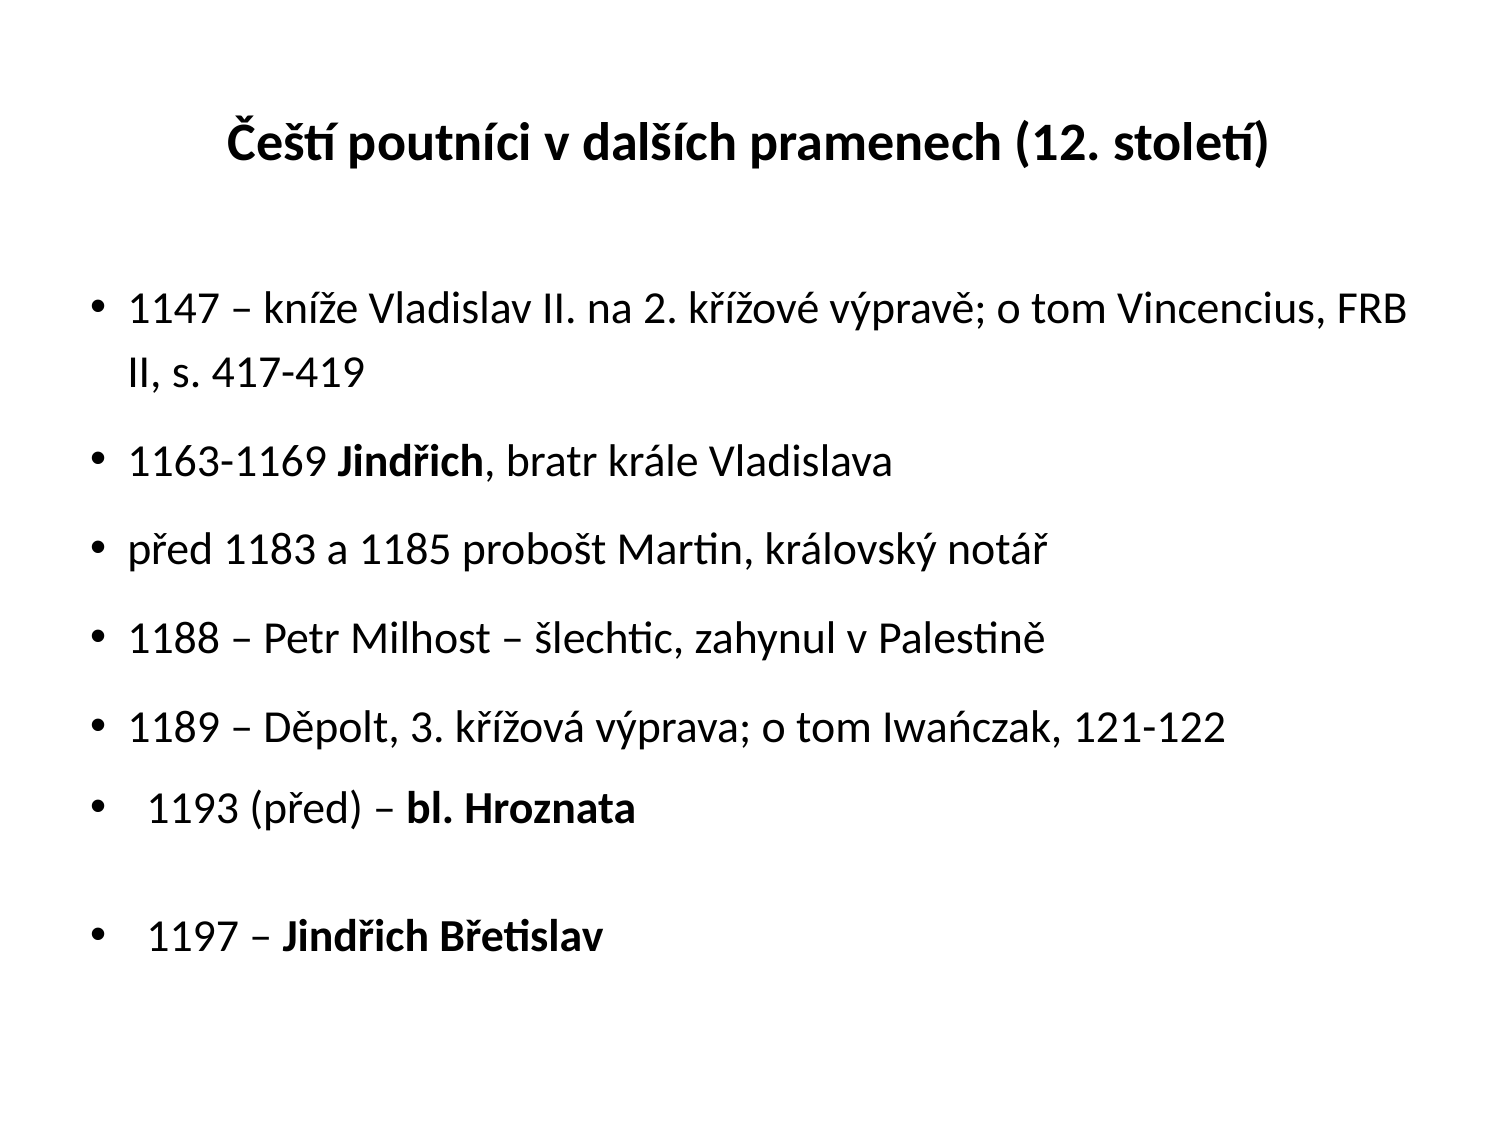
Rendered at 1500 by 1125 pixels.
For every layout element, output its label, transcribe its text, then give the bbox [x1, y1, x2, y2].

list 1147 – kníže Vladislav II. na 2. křížové výpravě; o tom Vincencius, FRB II, s. 417-419 1163-1169 Jindřich, bratr krále Vladislava před 1183 a 1185 probošt Martin, královský notář 1188 – Petr Milhost – šlechtic, zahynul v Palestině 1189 – Děpolt, 3. křížová výprava; o tom Iwańczak, 121-122 1193 (před) – bl. Hroznata 1197 – Jindřich Břetislav [75, 262, 1425, 1005]
title Čeští poutníci v dalších pramenech (12. století) [75, 45, 1425, 233]
